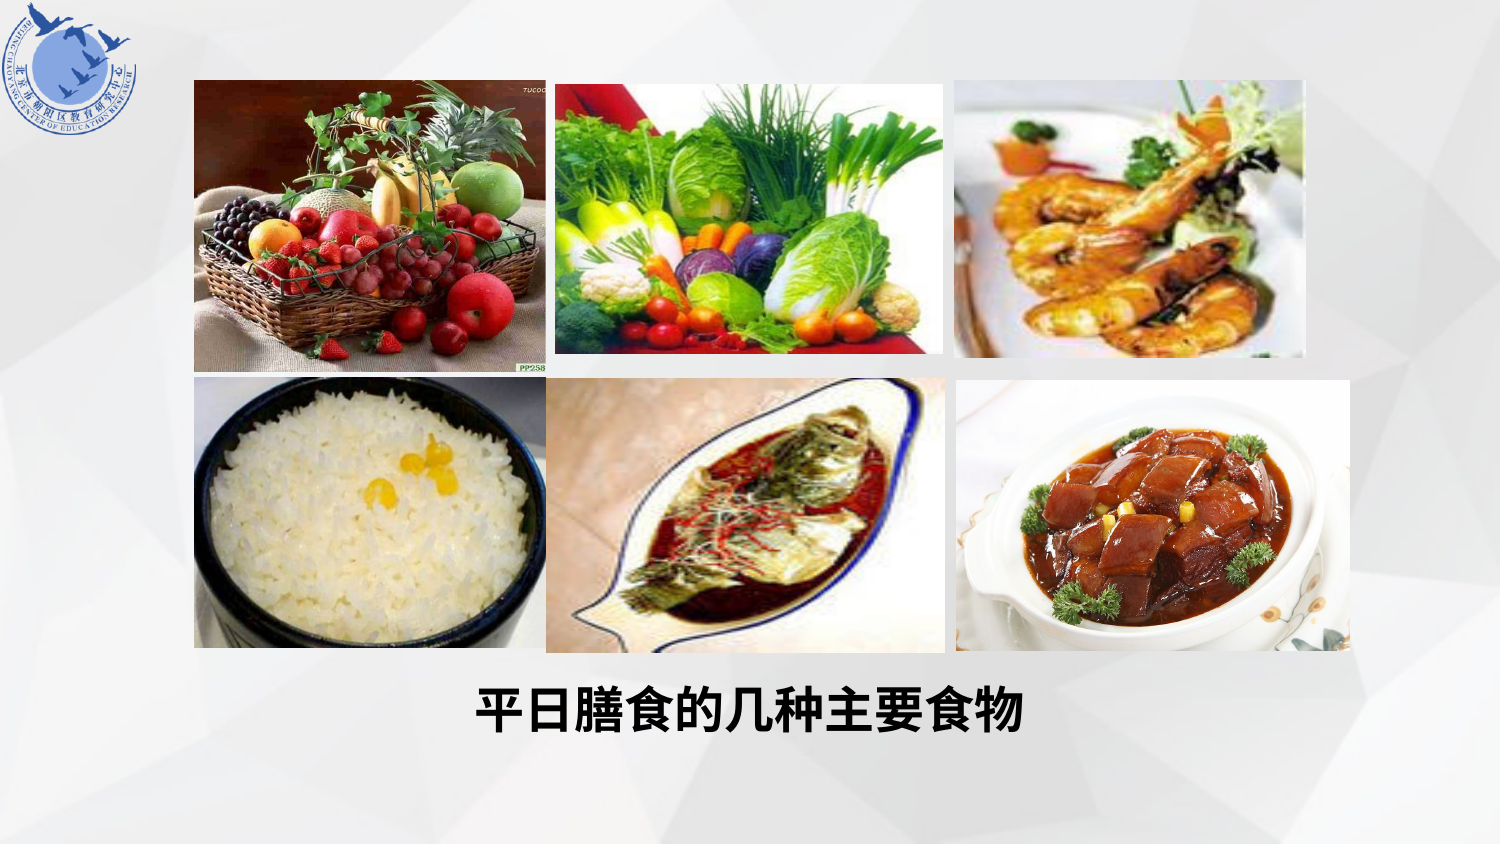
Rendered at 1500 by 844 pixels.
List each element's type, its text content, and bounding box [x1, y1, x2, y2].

picture [0, 0, 1500, 844]
text_box 平日膳食的几种主要食物 [459, 671, 1040, 747]
